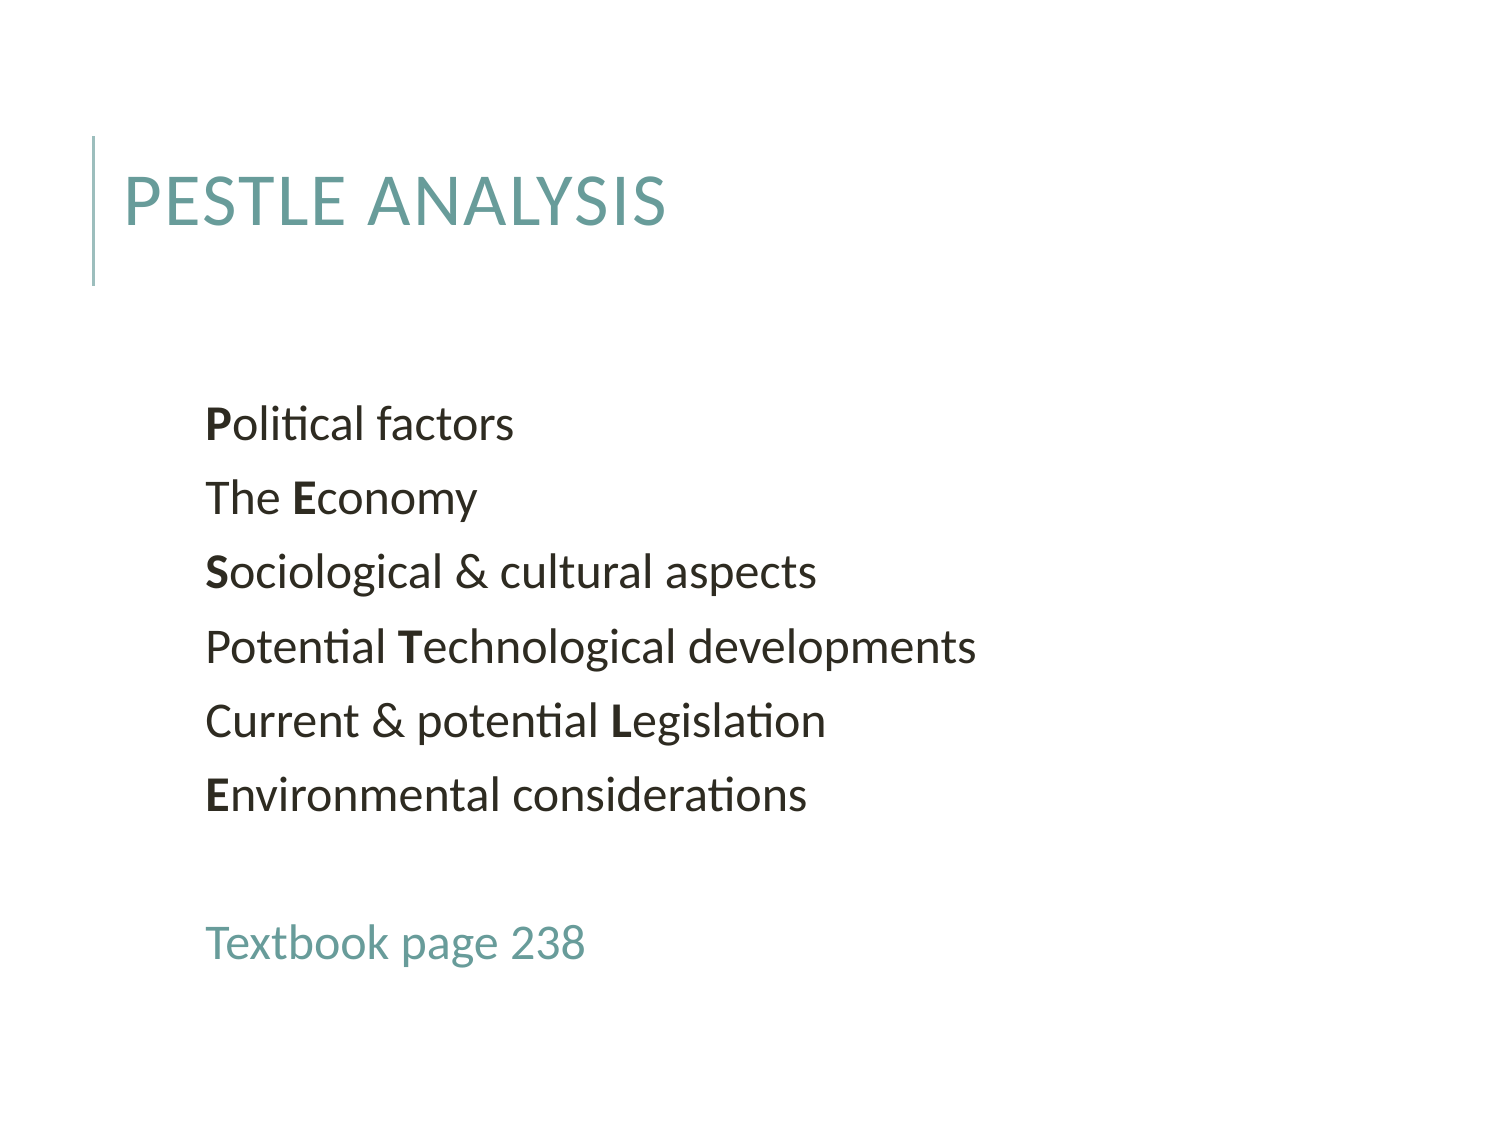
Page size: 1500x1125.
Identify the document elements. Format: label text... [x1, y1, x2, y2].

title PESTLE Analysis [108, 149, 1459, 266]
list Political factors The Economy Sociological & cultural aspects Potential Technological developments Current & potential Legislation Environmental considerations Textbook page 238 [183, 397, 1211, 1010]
